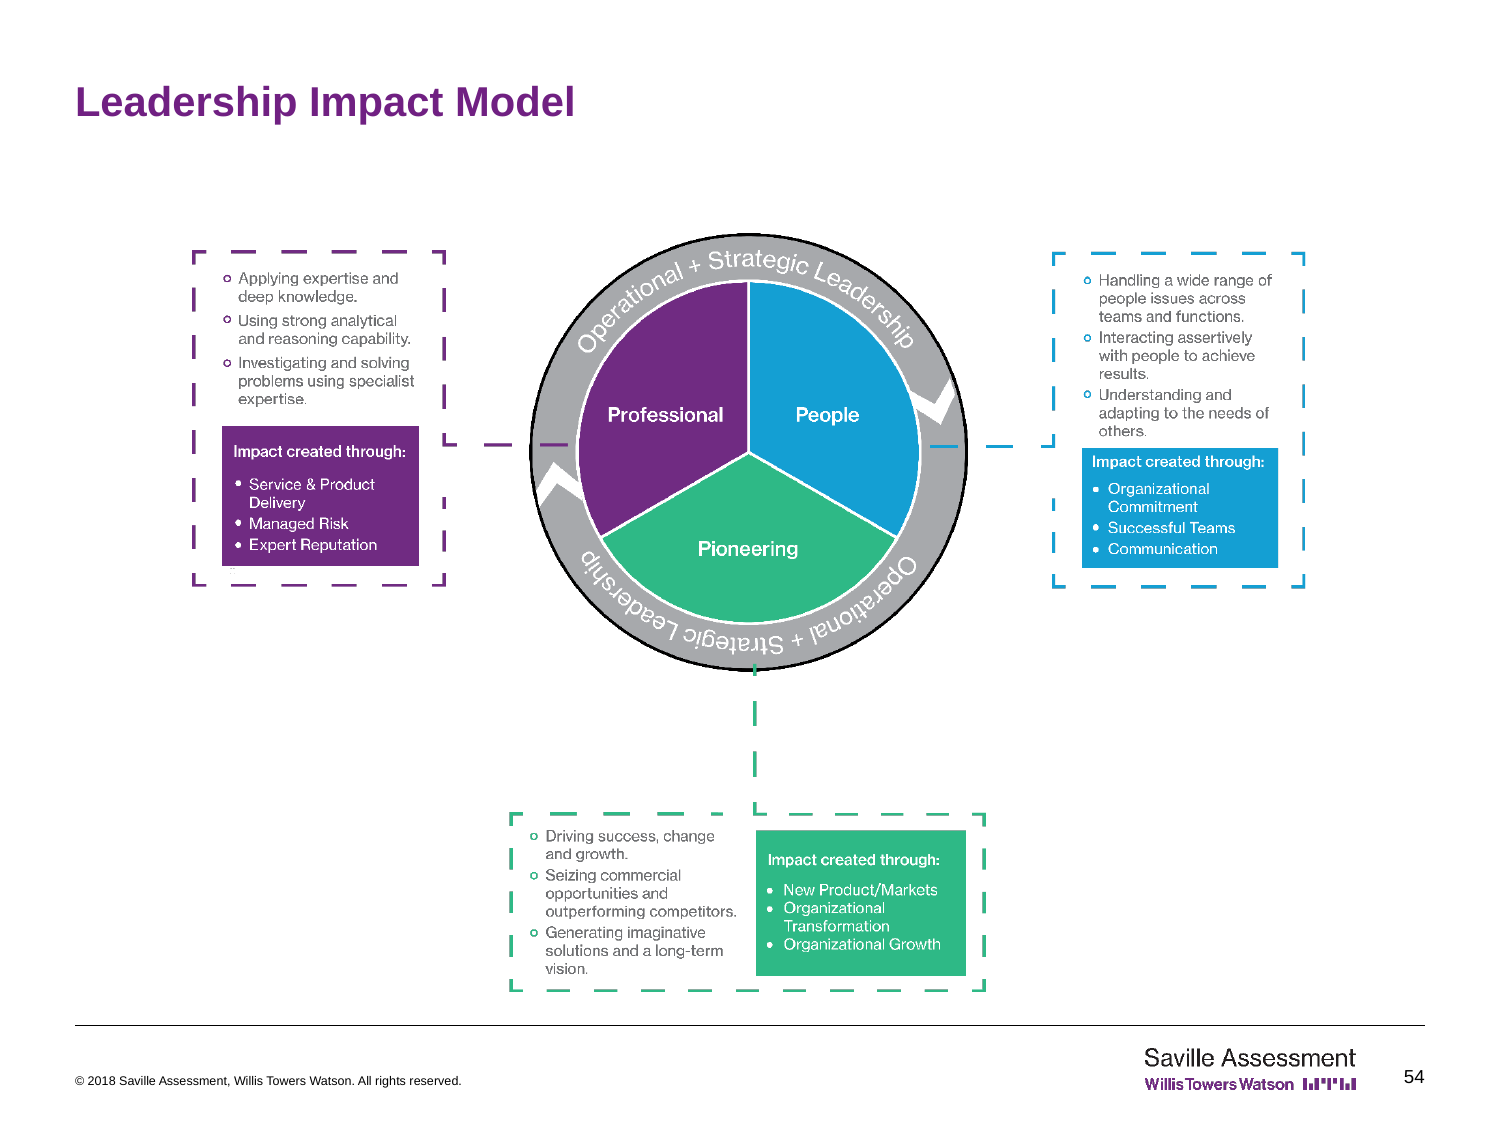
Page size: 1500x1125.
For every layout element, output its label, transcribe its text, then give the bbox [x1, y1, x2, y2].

title Leadership Impact Model [75, 75, 1425, 126]
picture [172, 219, 1328, 1008]
picture [1133, 1036, 1367, 1101]
slide_number 54 [1362, 1064, 1425, 1087]
footer © 2018 Saville Assessment, Willis Towers Watson. All rights reserved. [75, 1072, 941, 1088]
